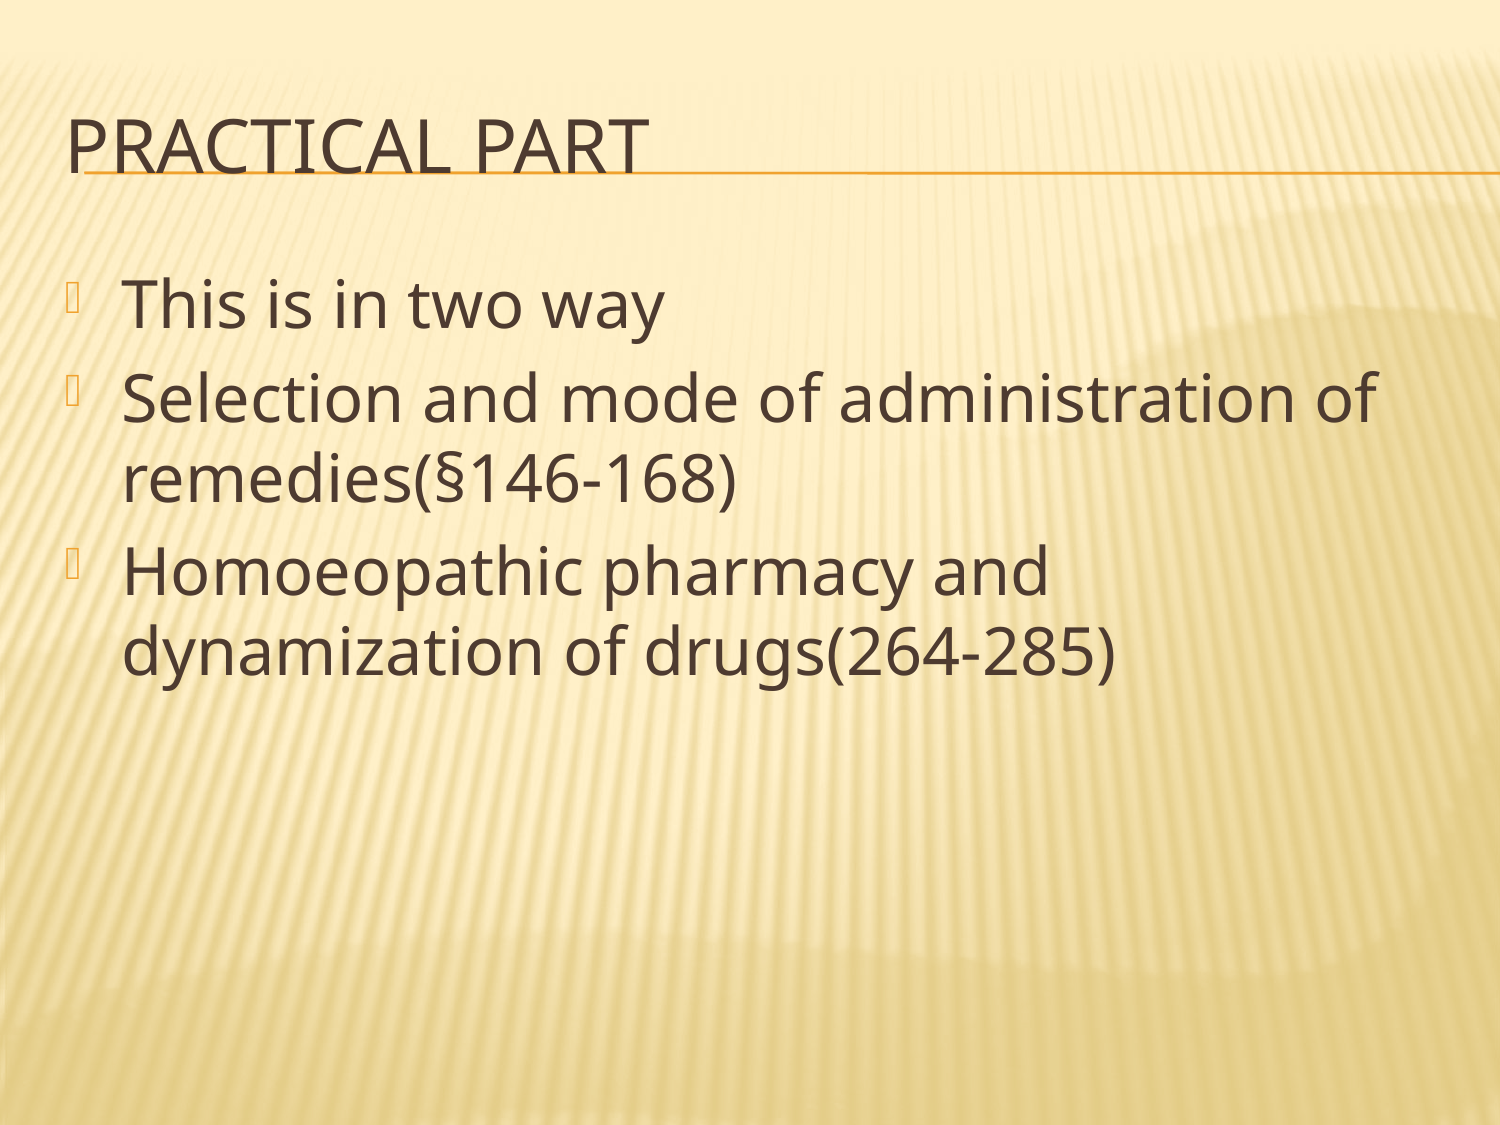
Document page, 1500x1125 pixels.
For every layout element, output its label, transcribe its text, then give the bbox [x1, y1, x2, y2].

title Practical part [50, 75, 1475, 213]
list This is in two way Selection and mode of administration of remedies(§146-168) Homoeopathic pharmacy and dynamization of drugs(264-285) [50, 254, 1475, 998]
